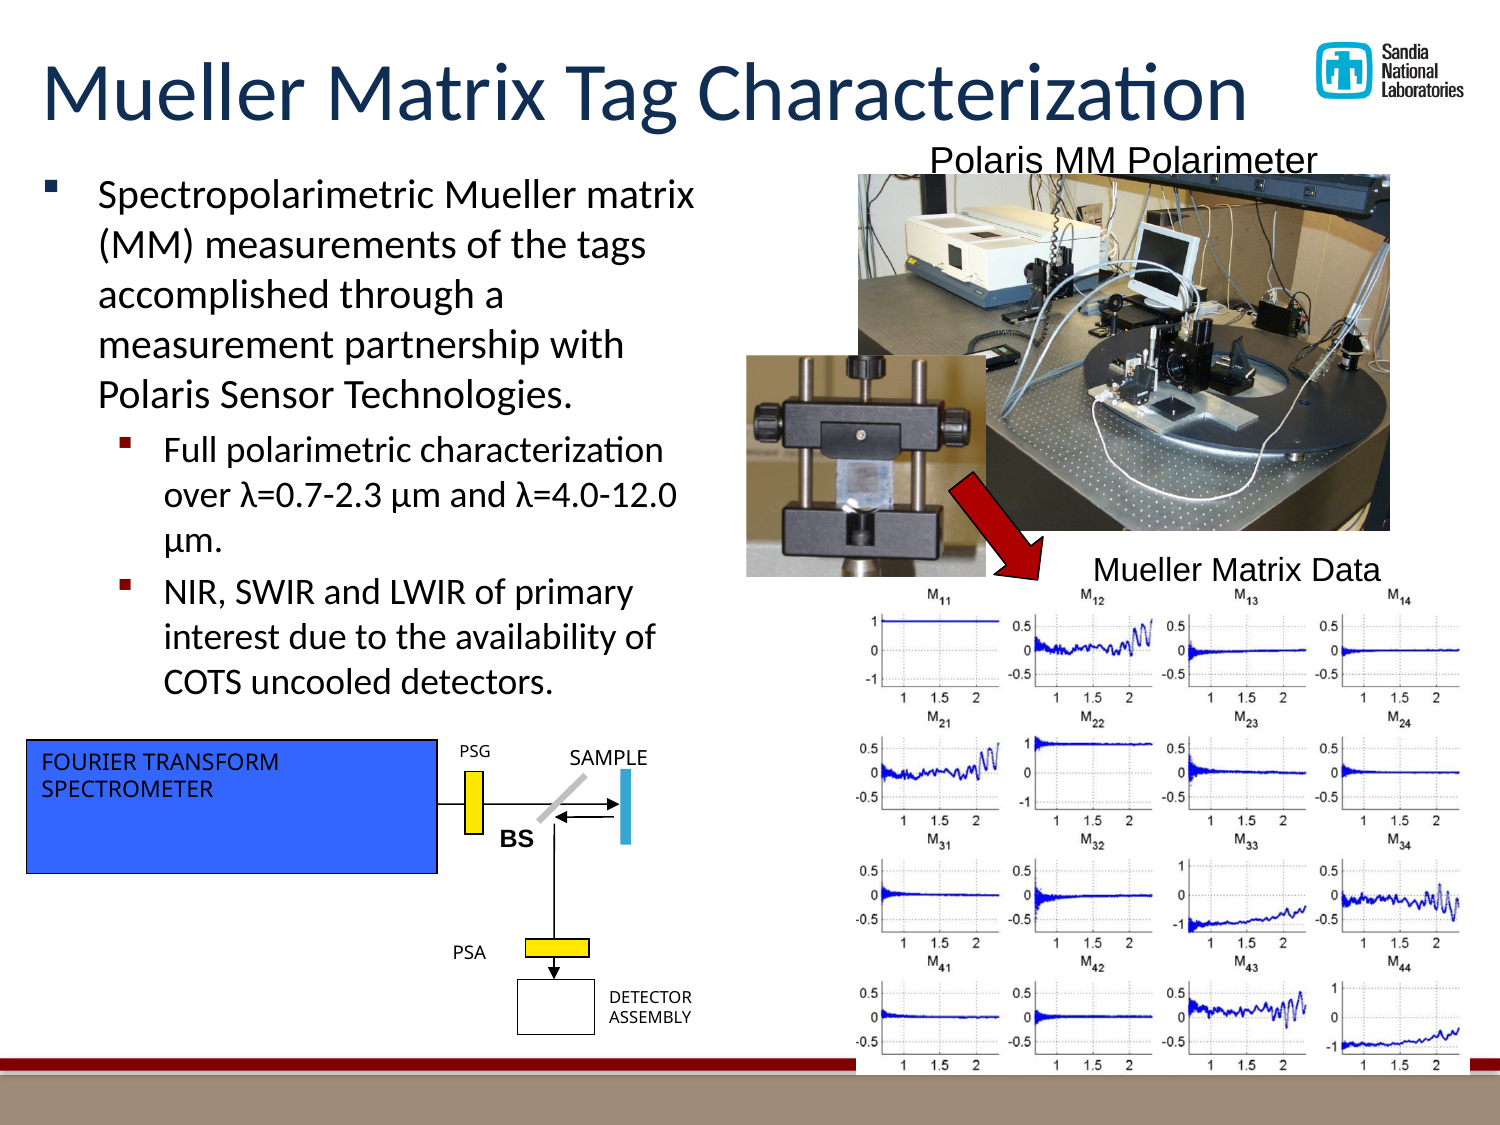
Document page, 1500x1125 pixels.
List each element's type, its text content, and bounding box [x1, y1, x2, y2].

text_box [26, 733, 782, 1093]
list Spectropolarimetric Mueller matrix (MM) measurements of the tags accomplished through a measurement partnership with Polaris Sensor Technologies. Full polarimetric characterization over λ=0.7-2.3 µm and λ=4.0-12.0 µm. NIR, SWIR and LWIR of primary interest due to the availability of COTS uncooled detectors. [26, 159, 748, 733]
picture [1312, 37, 1467, 105]
text_box [985, 538, 1043, 579]
text_box Polaris MM Polarimeter [914, 129, 1334, 172]
title Mueller Matrix Tag Characterization [26, 52, 1310, 122]
picture [747, 174, 1470, 1075]
text_box Mueller Matrix Data [1078, 540, 1406, 579]
